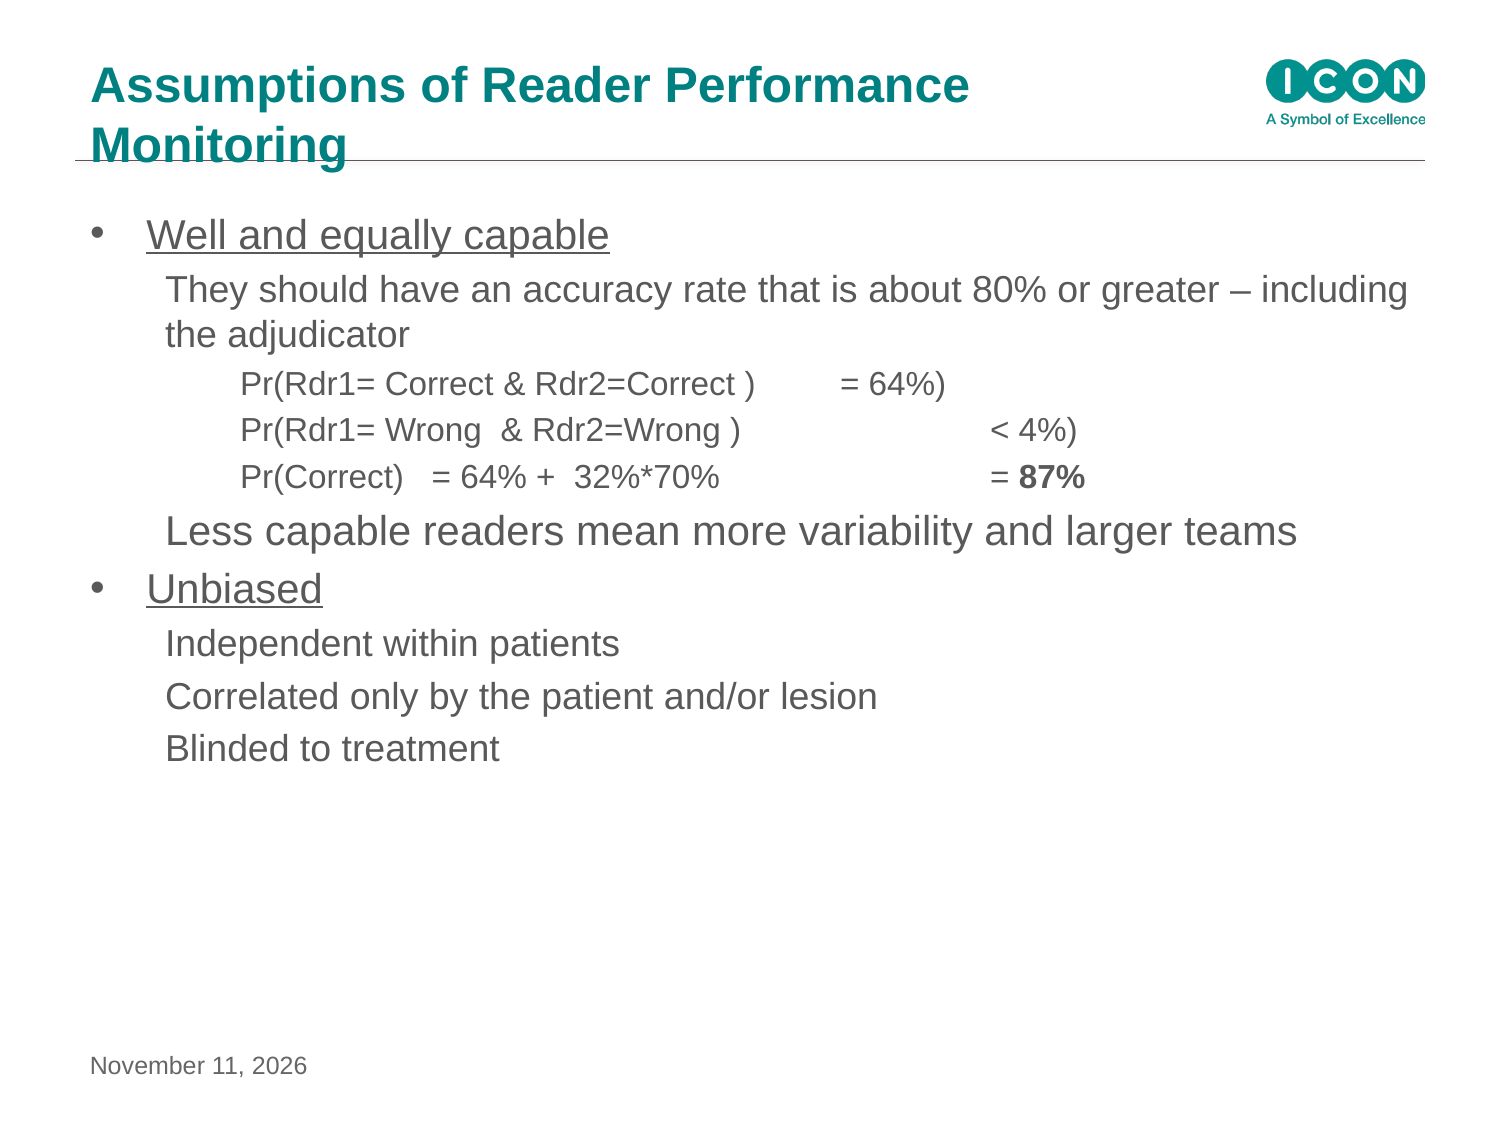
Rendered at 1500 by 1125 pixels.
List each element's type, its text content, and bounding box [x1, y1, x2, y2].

list Well and equally capable They should have an accuracy rate that is about 80% or greater – including the adjudicator Pr(Rdr1= Correct & Rdr2=Correct ) = 64%) Pr(Rdr1= Wrong & Rdr2=Wrong ) < 4%) Pr(Correct) = 64% + 32%*70% = 87% Less capable readers mean more variability and larger teams Unbiased Independent within patients Correlated only by the patient and/or lesion Blinded to treatment [75, 200, 1425, 1075]
title Assumptions of Reader Performance Monitoring [75, 45, 1188, 136]
